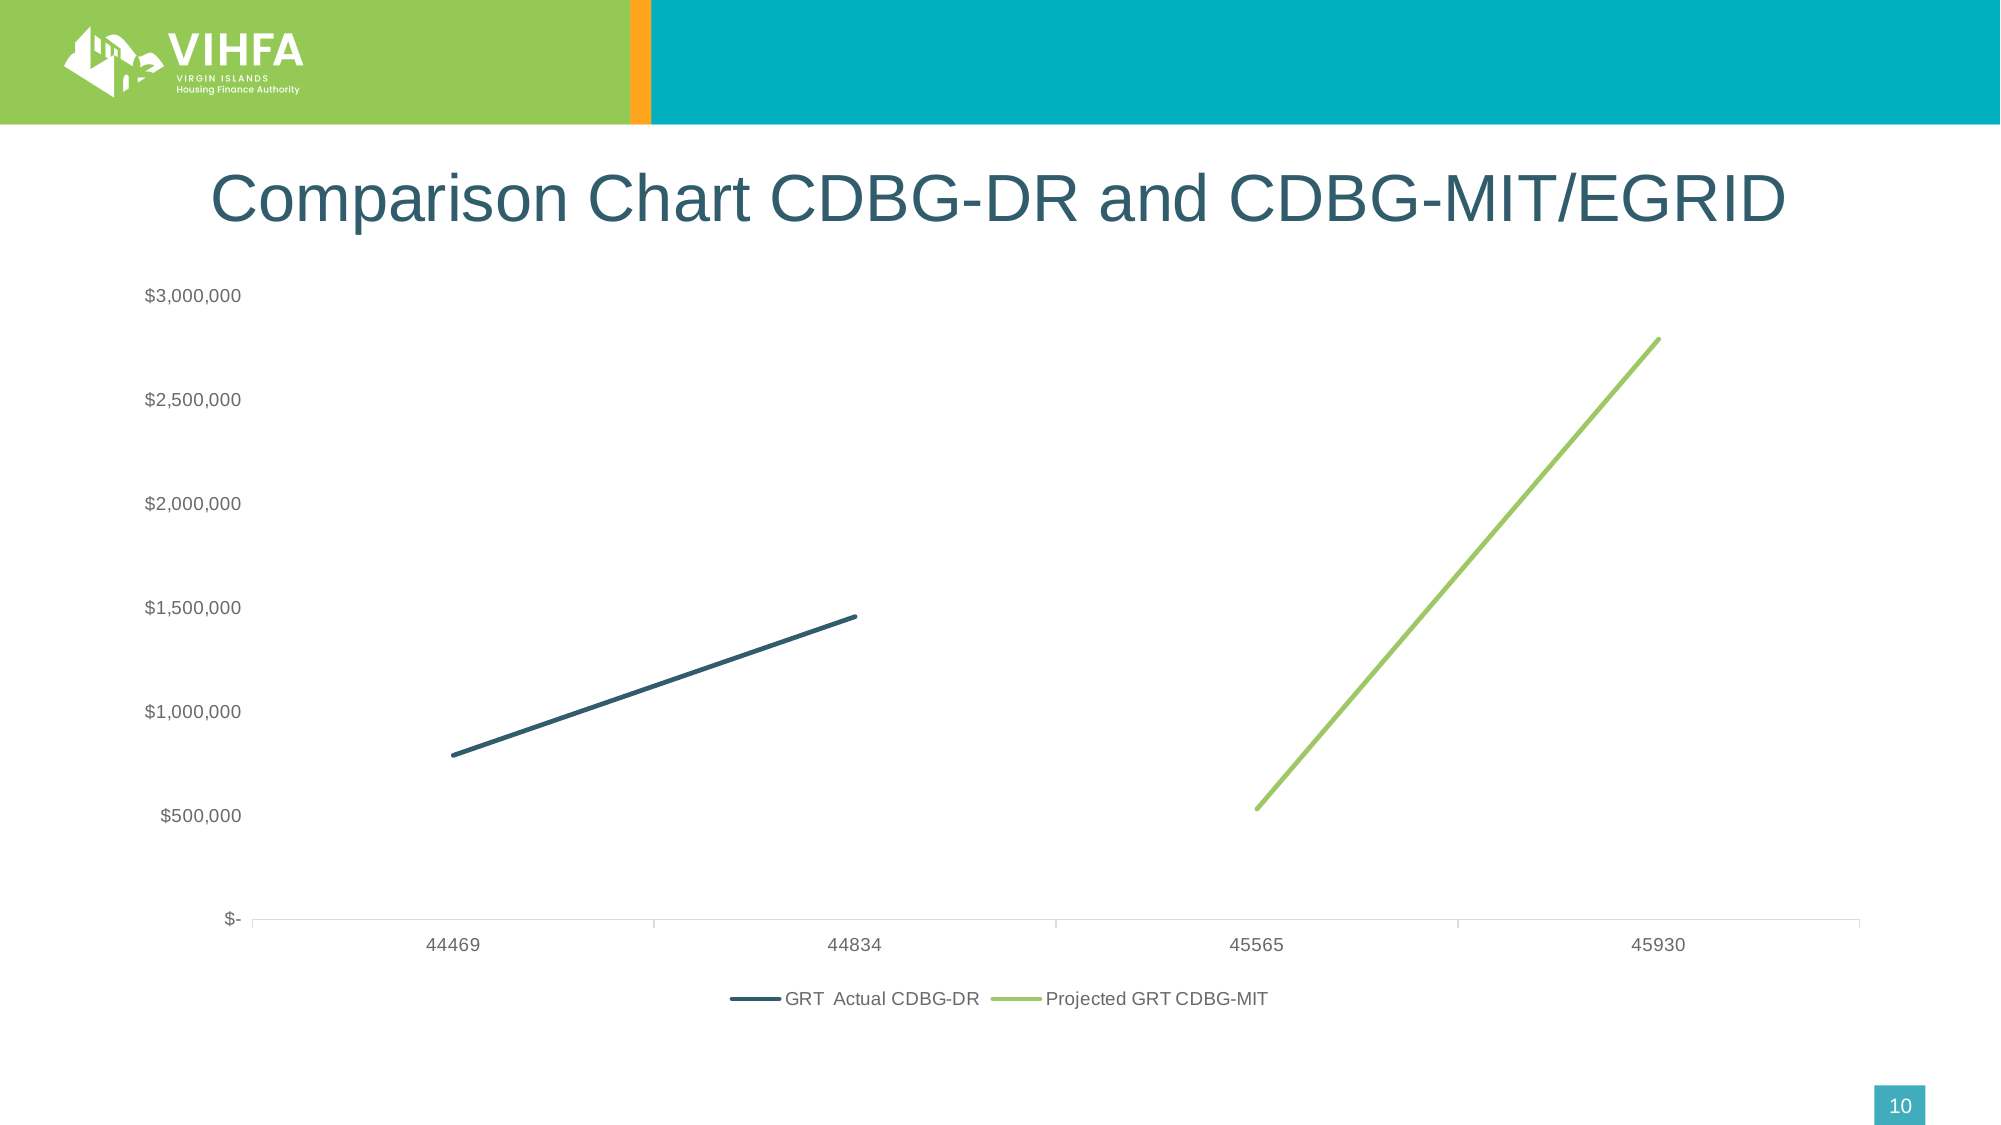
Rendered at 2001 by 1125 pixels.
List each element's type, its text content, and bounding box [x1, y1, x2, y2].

picture [0, 0, 2000, 1125]
title Comparison Chart CDBG-DR and CDBG-MIT/EGRID [104, 156, 1896, 249]
chart [104, 270, 1896, 1016]
slide_number 10 [1874, 1085, 1937, 1125]
